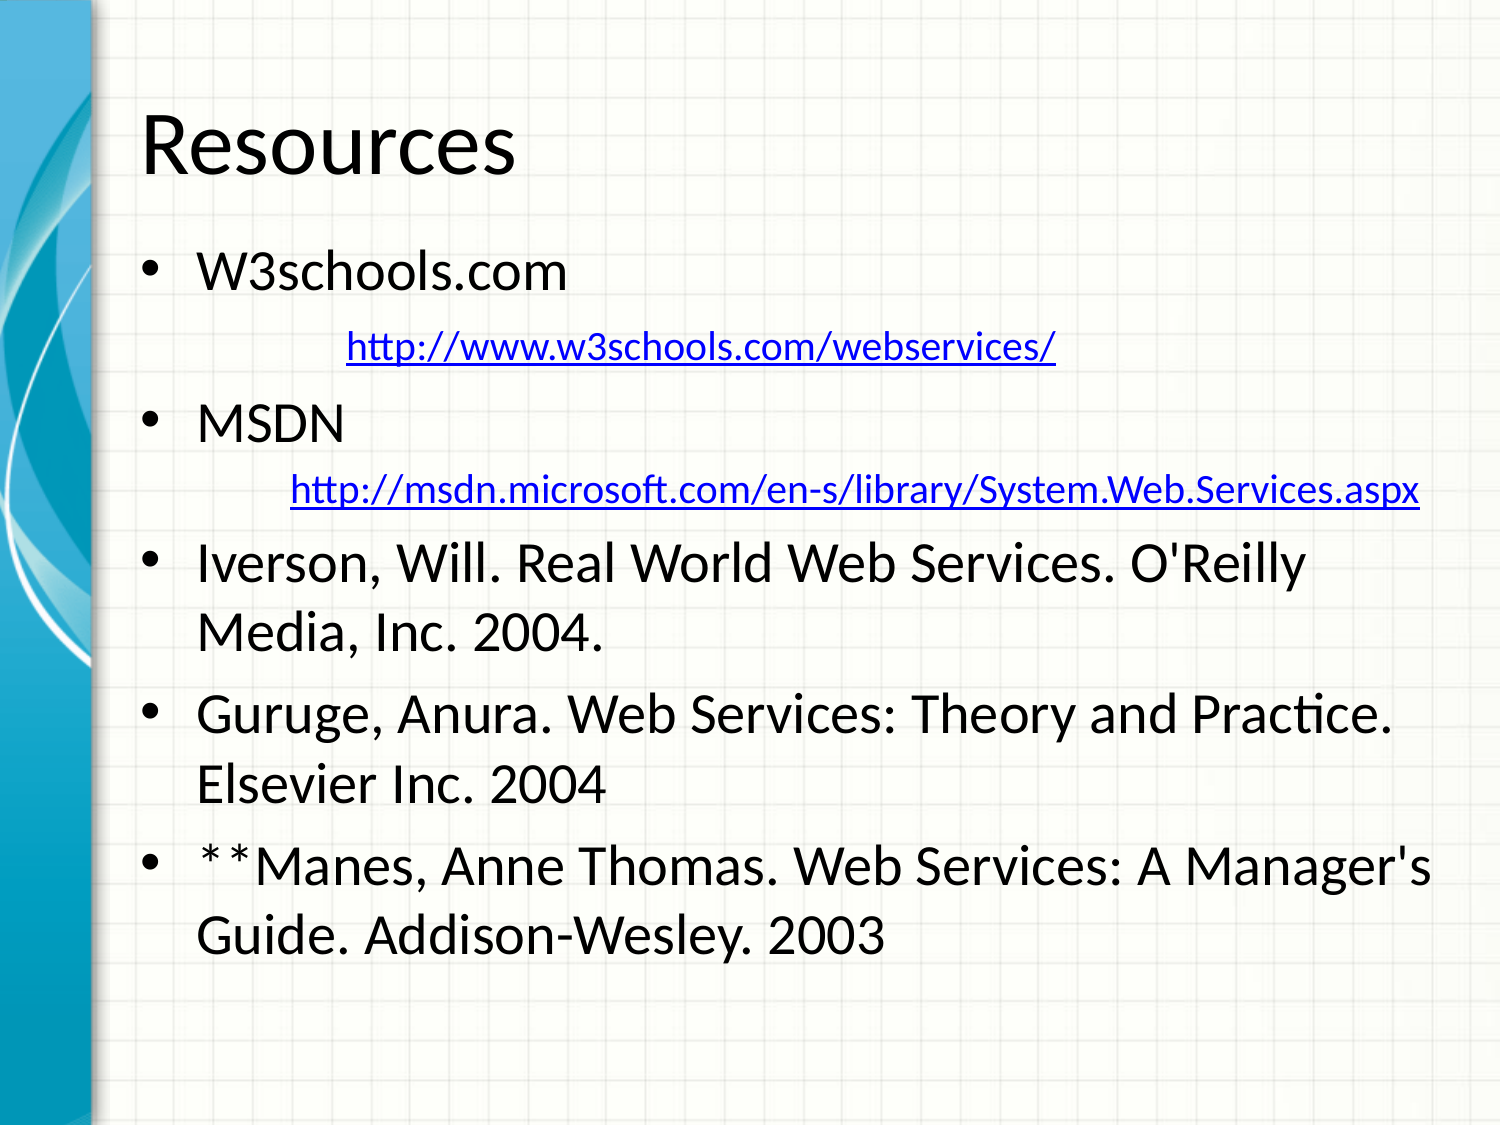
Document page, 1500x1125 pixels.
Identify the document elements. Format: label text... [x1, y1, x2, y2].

picture [0, 0, 1500, 1125]
title Resources [125, 44, 1450, 224]
list W3schools.com http://www.w3schools.com/webservices/ MSDN http://msdn.microsoft.com/en-s/library/System.Web.Services.aspx Iverson, Will. Real World Web Services. O'Reilly Media, Inc. 2004. Guruge, Anura. Web Services: Theory and Practice. Elsevier Inc. 2004 **Manes, Anne Thomas. Web Services: A Manager's Guide. Addison-Wesley. 2003 [125, 224, 1450, 1088]
